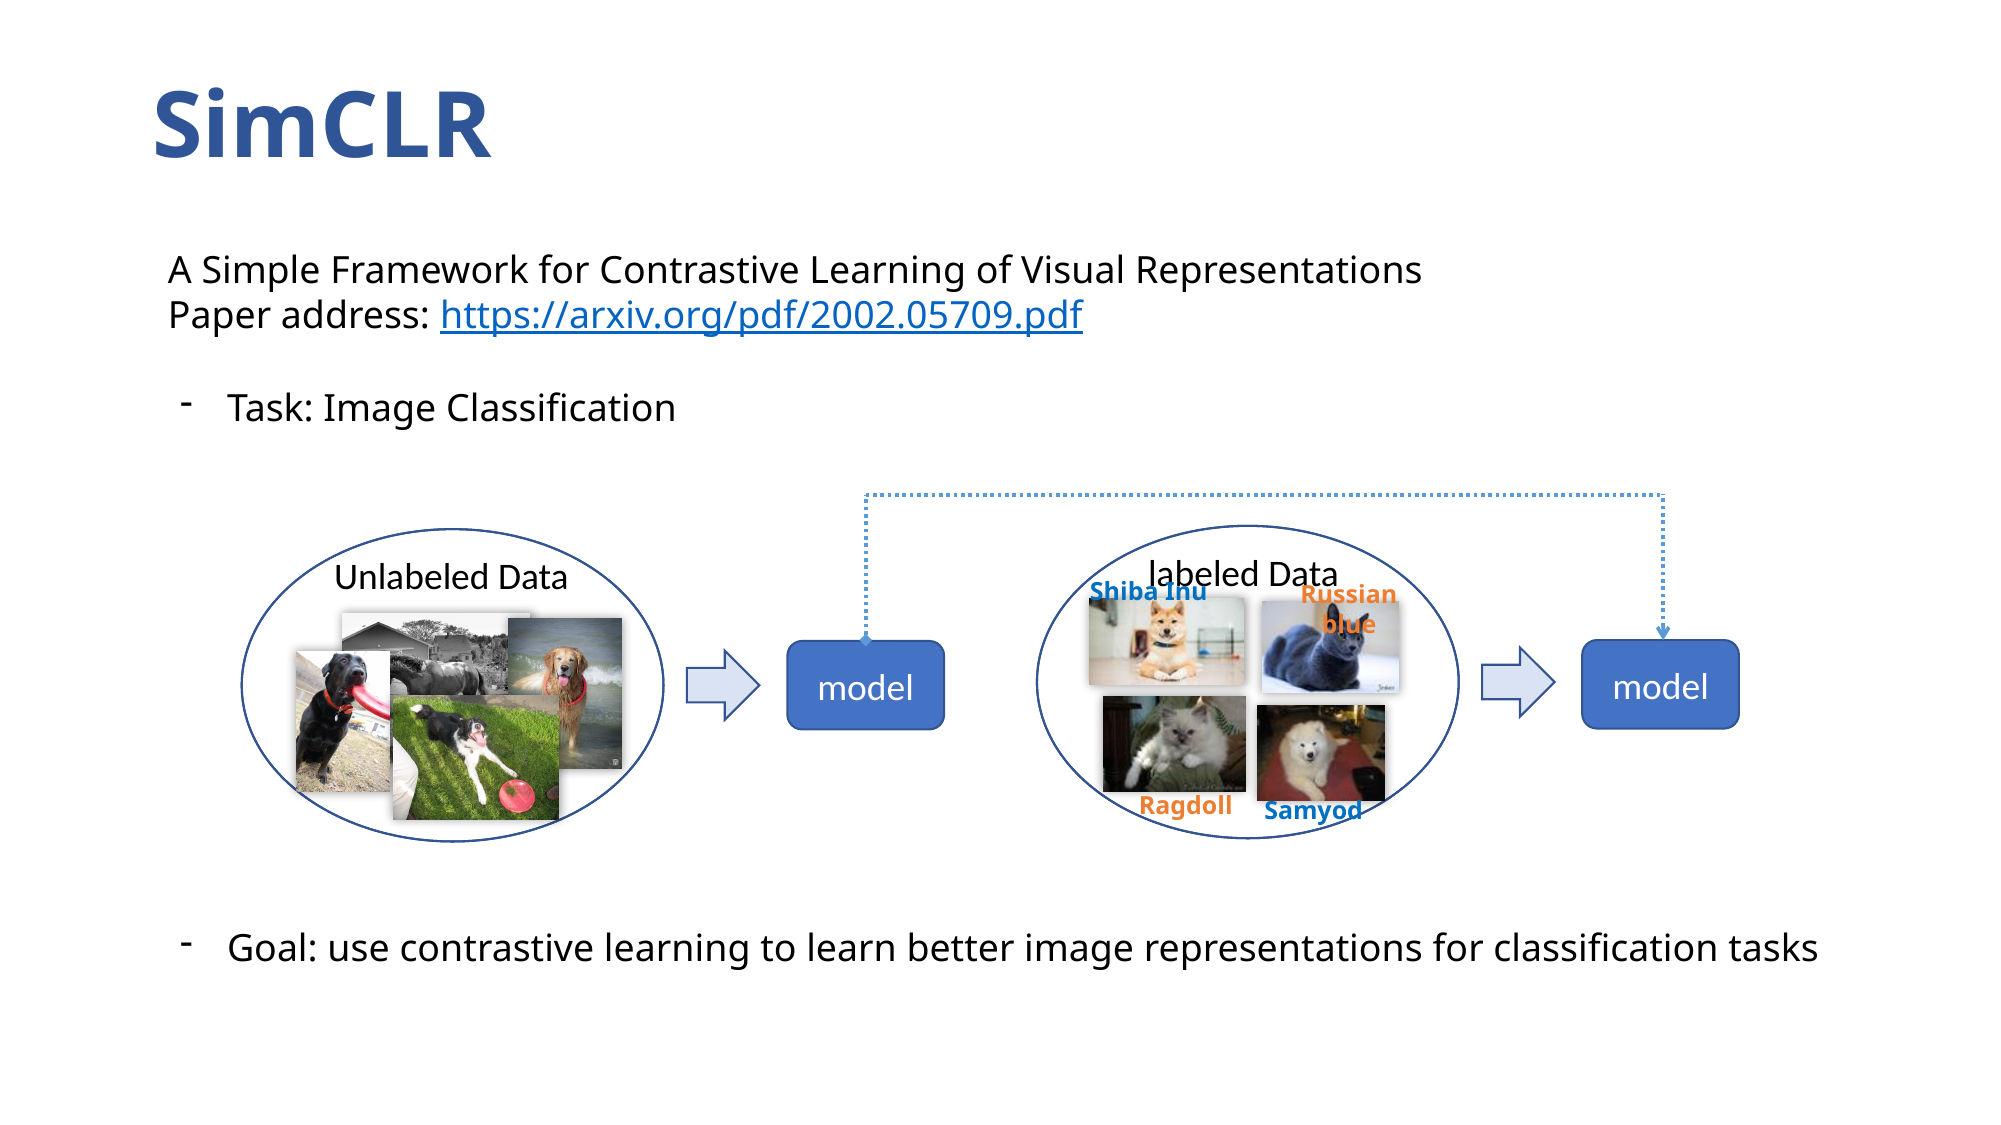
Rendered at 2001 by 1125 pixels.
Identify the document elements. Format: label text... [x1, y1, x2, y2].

picture [1262, 601, 1399, 693]
text_box [240, 528, 665, 818]
text_box Shiba Inu [1064, 567, 1234, 613]
text_box A Simple Framework for Contrastive Learning of Visual Representations Paper address: https://arxiv.org/pdf/2002.05709.pdf [153, 238, 1806, 350]
text_box [1103, 524, 1398, 571]
picture [1089, 598, 1244, 685]
text_box model [1581, 639, 1740, 730]
text_box Ragdoll [1101, 781, 1271, 827]
picture [1257, 705, 1385, 801]
text_box [1399, 606, 1460, 793]
text_box Samyod [1229, 786, 1399, 832]
text_box Task: Image Classification Goal: use contrastive learning to learn better image representations for classification tasks [165, 331, 1863, 977]
text_box [685, 648, 761, 723]
text_box [1035, 603, 1101, 796]
text_box [306, 799, 548, 843]
text_box Unlabeled Data [319, 544, 586, 605]
text_box Russian blue [1264, 571, 1434, 646]
text_box [1165, 827, 1312, 840]
title SimCLR [137, 59, 1863, 196]
text_box model [786, 639, 946, 731]
text_box labeled Data [1114, 541, 1382, 602]
text_box [1481, 644, 1557, 720]
picture [296, 613, 622, 820]
picture [1103, 696, 1246, 792]
